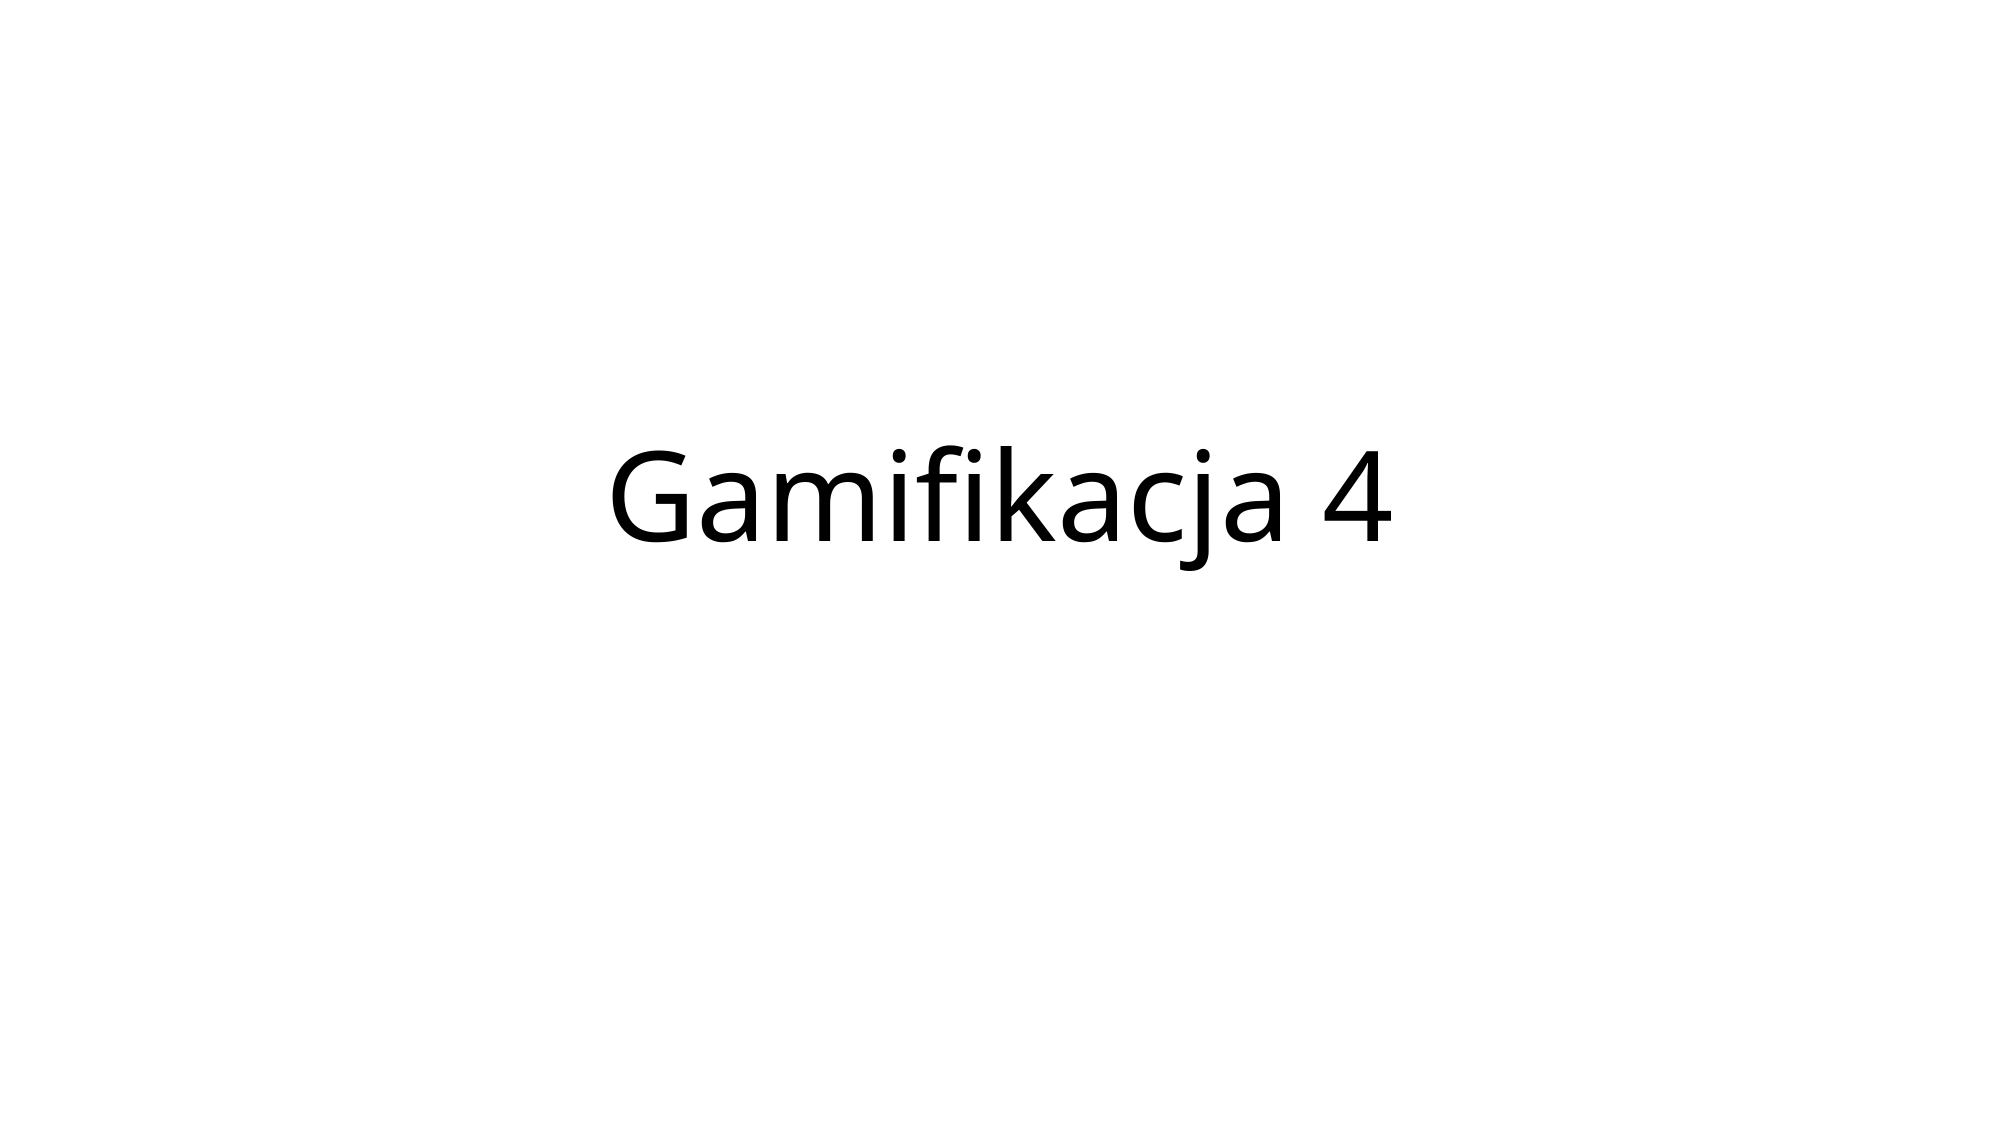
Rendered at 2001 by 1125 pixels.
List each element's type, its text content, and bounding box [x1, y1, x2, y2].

title Gamifikacja 4 [249, 184, 1750, 576]
